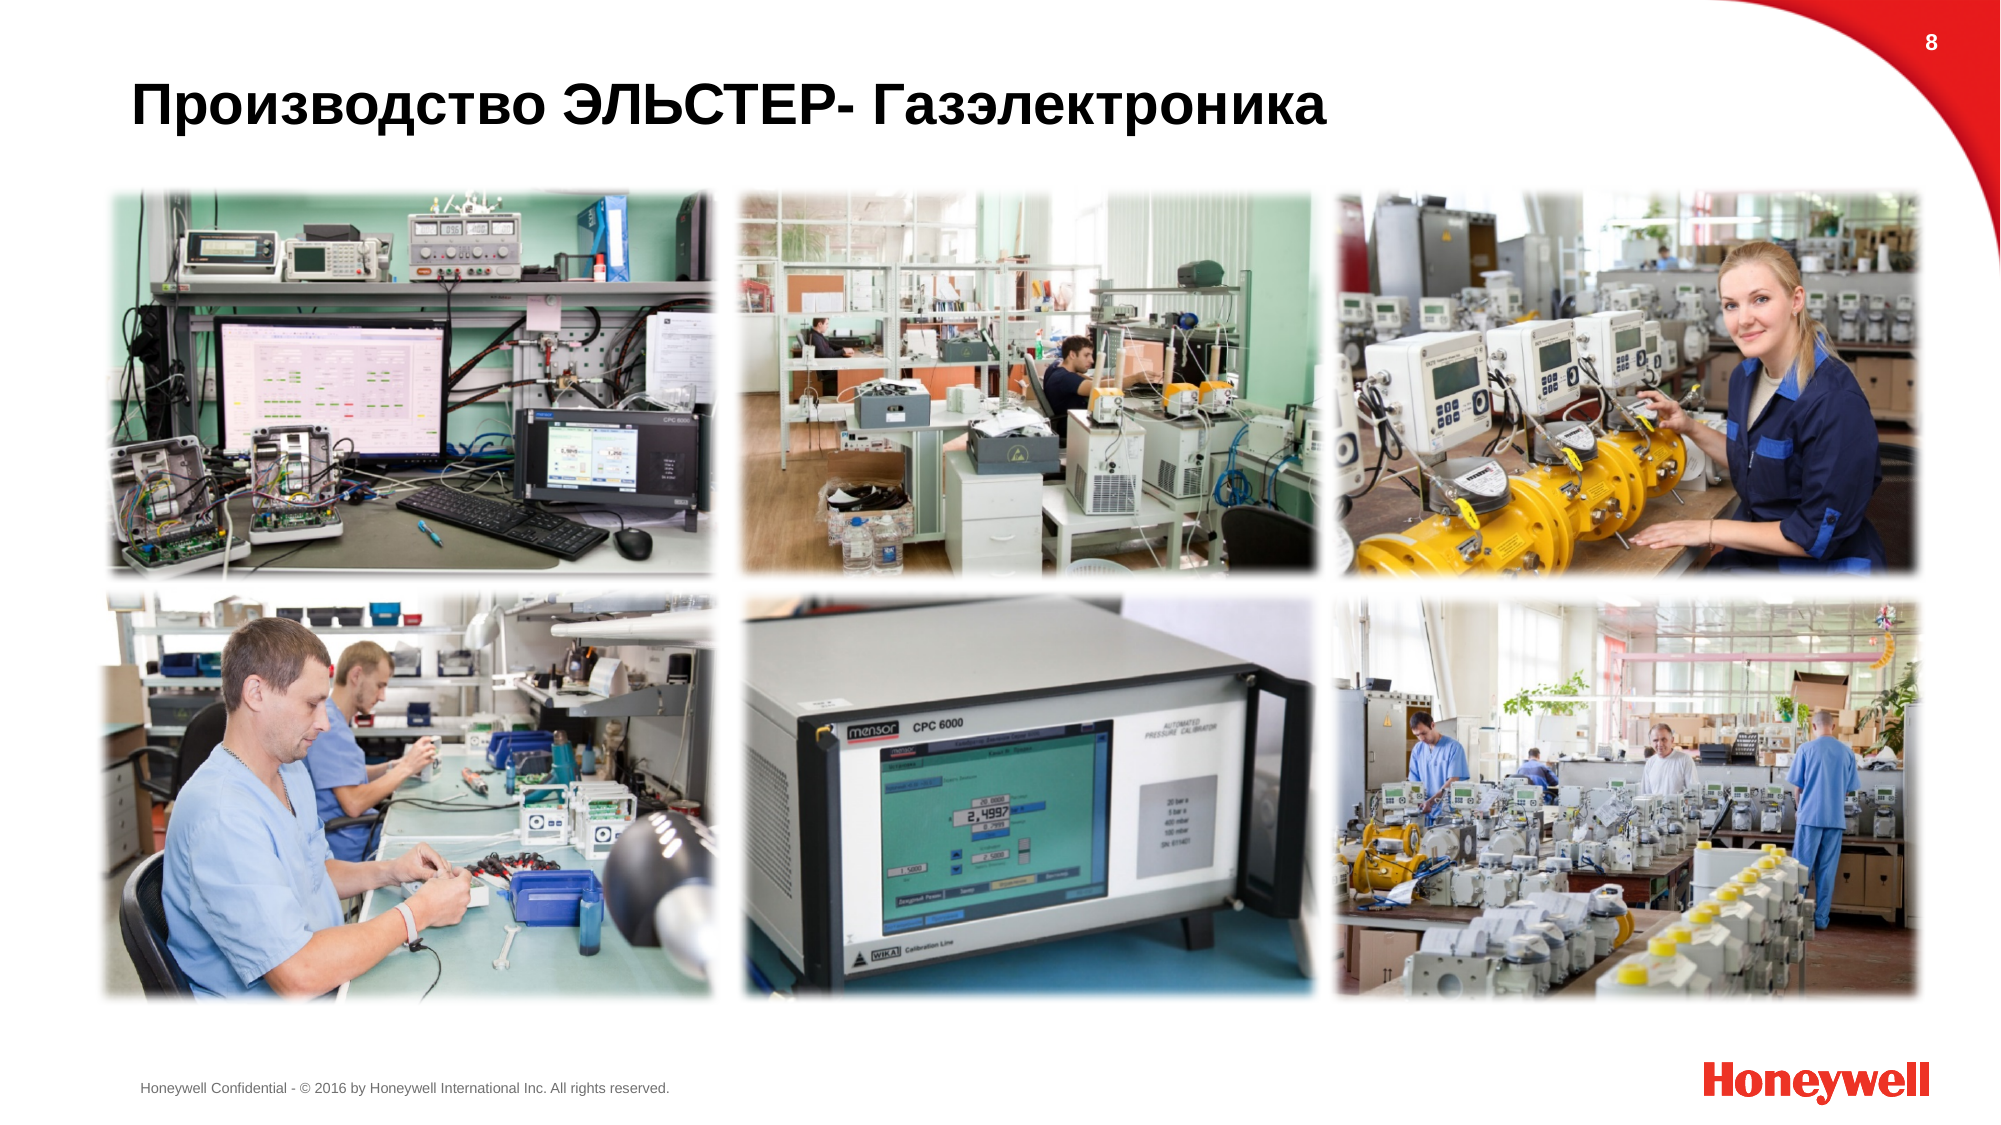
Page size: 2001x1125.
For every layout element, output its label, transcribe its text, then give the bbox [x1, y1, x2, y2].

text_box Производство ЭЛЬСТЕР- Газэлектроника [117, 58, 2000, 141]
picture [2, 0, 2001, 1125]
slide_number 7 [1910, 0, 2000, 83]
